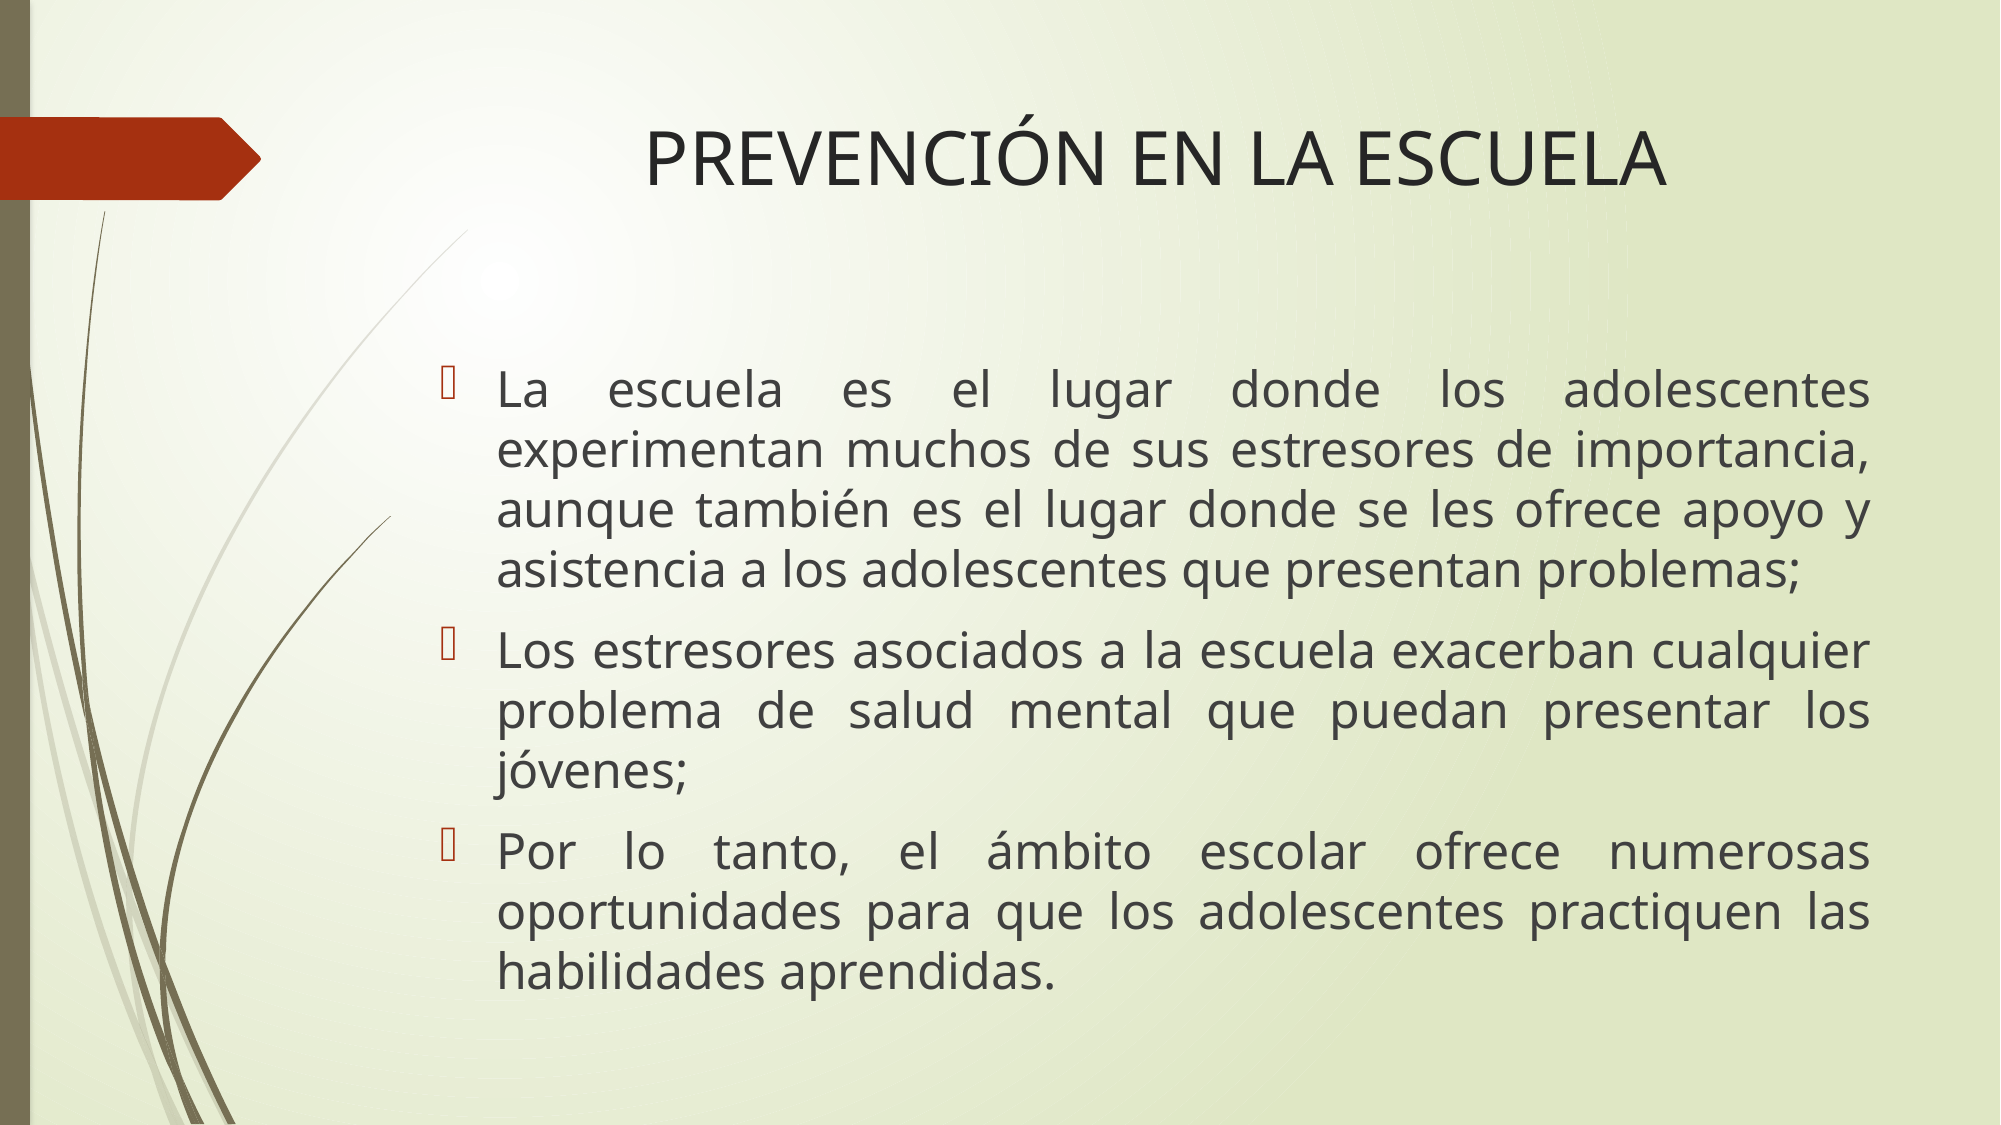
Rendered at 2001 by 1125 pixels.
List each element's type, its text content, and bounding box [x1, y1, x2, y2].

title PREVENCIÓN EN LA ESCUELA [425, 102, 1888, 313]
list La escuela es el lugar donde los adolescentes experimentan muchos de sus estresores de importancia, aunque también es el lugar donde se les ofrece apoyo y asistencia a los adolescentes que presentan problemas; Los estresores asociados a la escuela exacerban cualquier problema de salud mental que puedan presentar los jóvenes; Por lo tanto, el ámbito escolar ofrece numerosas oportunidades para que los adolescentes practiquen las habilidades aprendidas. [424, 350, 1888, 1064]
